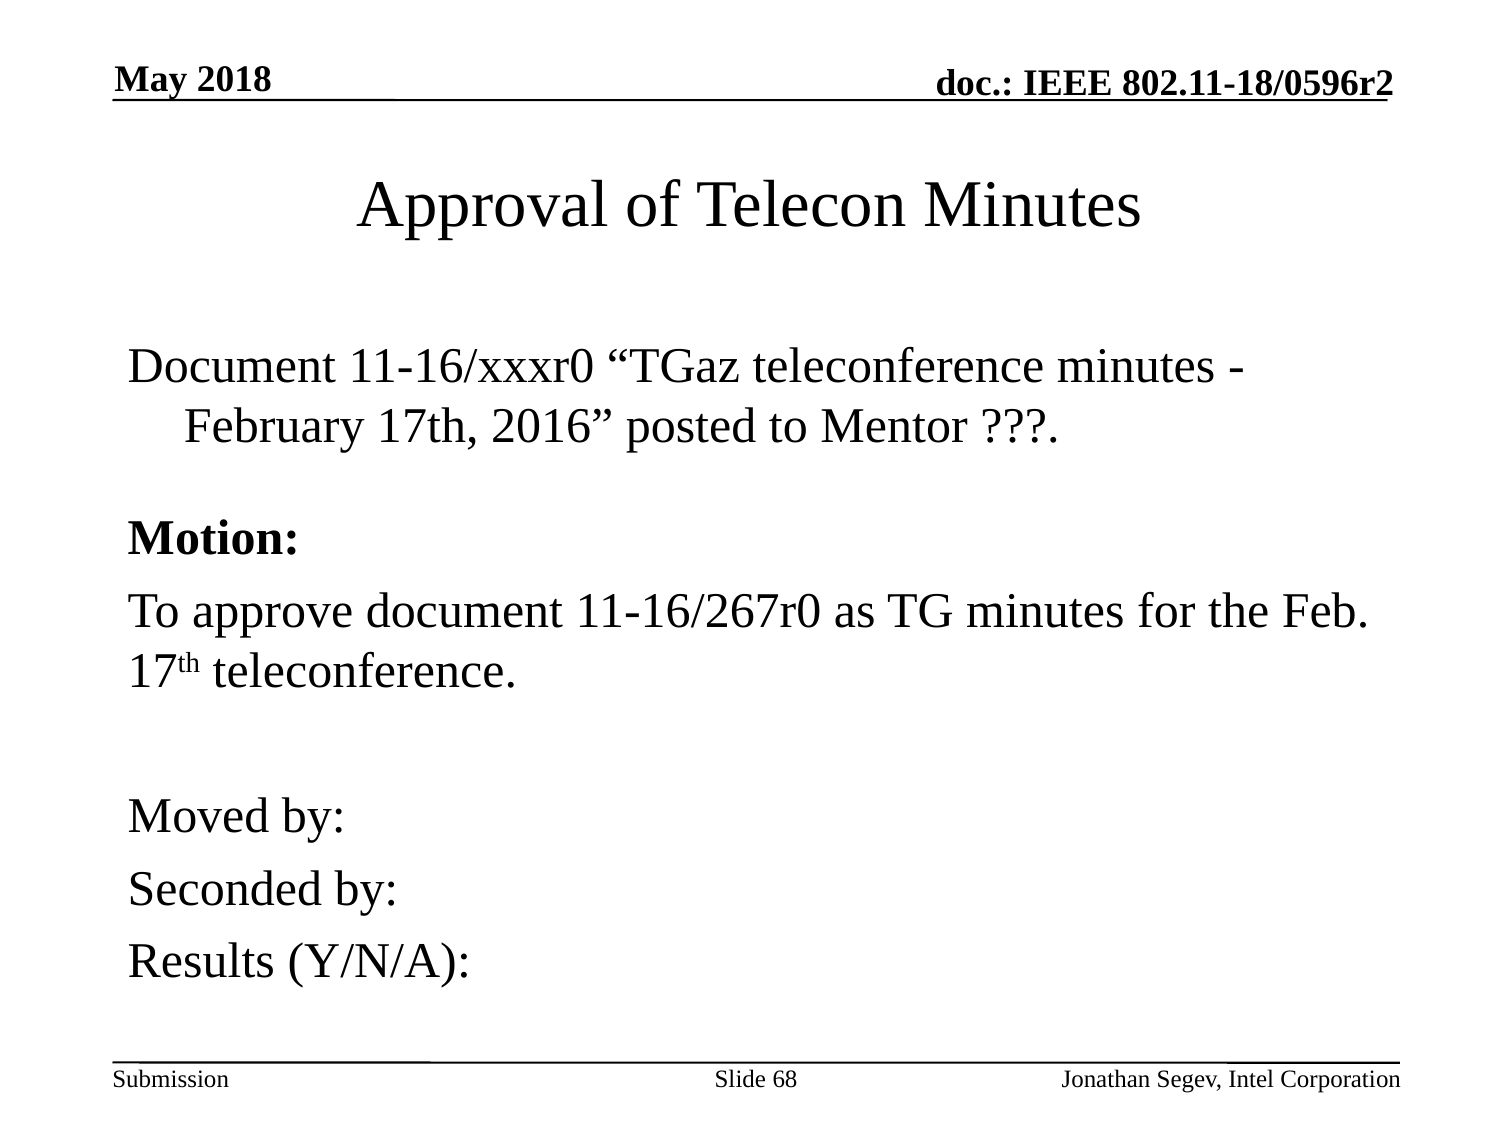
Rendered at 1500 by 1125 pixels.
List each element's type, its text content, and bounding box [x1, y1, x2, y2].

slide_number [114, 54, 423, 100]
title Approval of Telecon Minutes [112, 112, 1388, 288]
footer Jonathan Segev, Intel Corporation [878, 1061, 1402, 1093]
list Document 11-16/xxxr0 “TGaz teleconference minutes - February 17th, 2016” posted to Mentor ???. Motion: To approve document 11-16/267r0 as TG minutes for the Feb. 17th teleconference. Moved by: Seconded by: Results (Y/N/A): [112, 324, 1388, 1000]
slide_number Slide 68 [712, 1061, 800, 1123]
